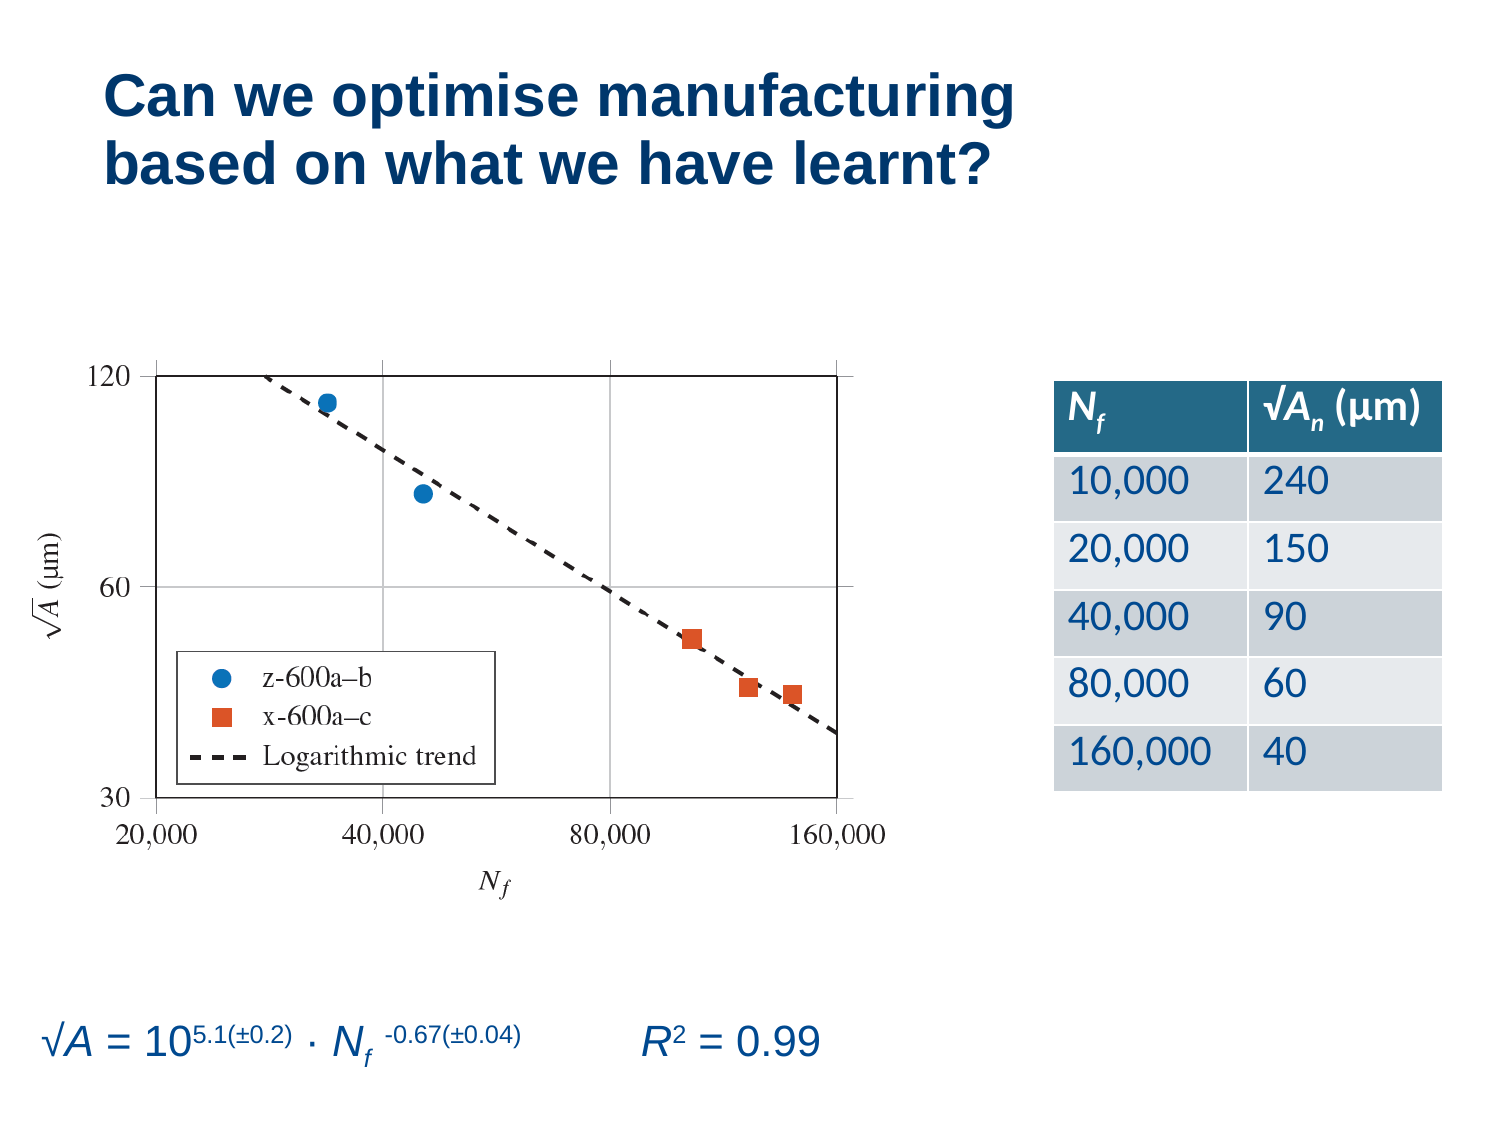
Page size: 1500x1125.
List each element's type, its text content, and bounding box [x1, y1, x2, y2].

table_header Nf [1054, 381, 1247, 452]
text_box √A = 105.1(±0.2) · Nf -0.67(±0.04) R2 = 0.99 [25, 1005, 836, 1080]
table_cell 20,000 [1054, 523, 1247, 589]
table_cell 160,000 [1054, 726, 1247, 791]
title Can we optimise manufacturing based on what we have learnt? [103, 59, 1177, 376]
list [26, 357, 888, 909]
table_cell 10,000 [1054, 457, 1247, 521]
table_cell 40 [1249, 726, 1442, 791]
table_cell 90 [1249, 591, 1442, 656]
table_cell 150 [1249, 523, 1442, 589]
table_cell 80,000 [1054, 658, 1247, 724]
table_cell 240 [1249, 457, 1442, 521]
table_cell 40,000 [1054, 591, 1247, 656]
table_header √An (µm) [1249, 381, 1442, 452]
table_cell 60 [1249, 658, 1442, 724]
